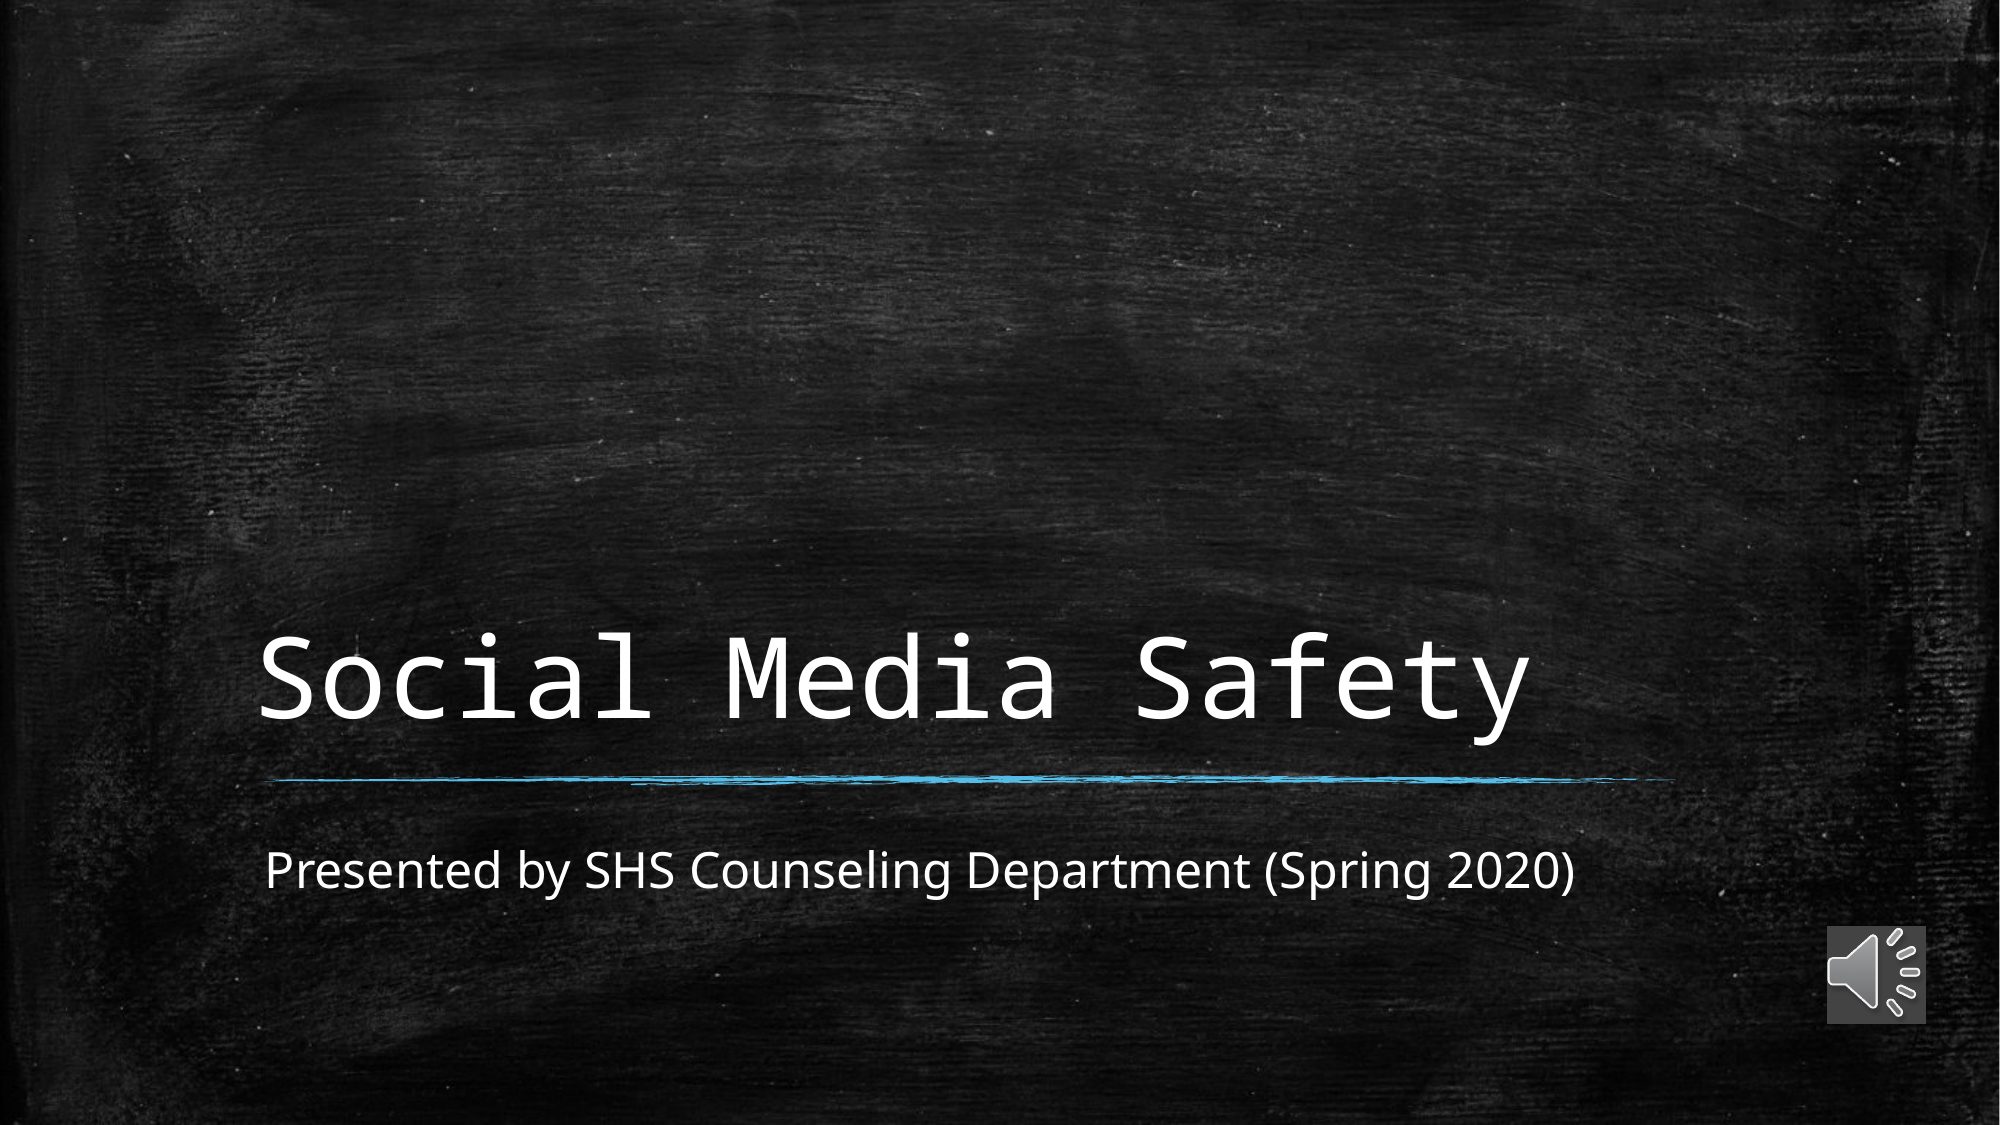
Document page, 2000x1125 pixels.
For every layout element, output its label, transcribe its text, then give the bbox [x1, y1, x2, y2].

subtitle Presented by SHS Counseling Department (Spring 2020) [249, 837, 1750, 1013]
title Social Media Safety [237, 312, 1825, 750]
picture [1826, 924, 1927, 1025]
